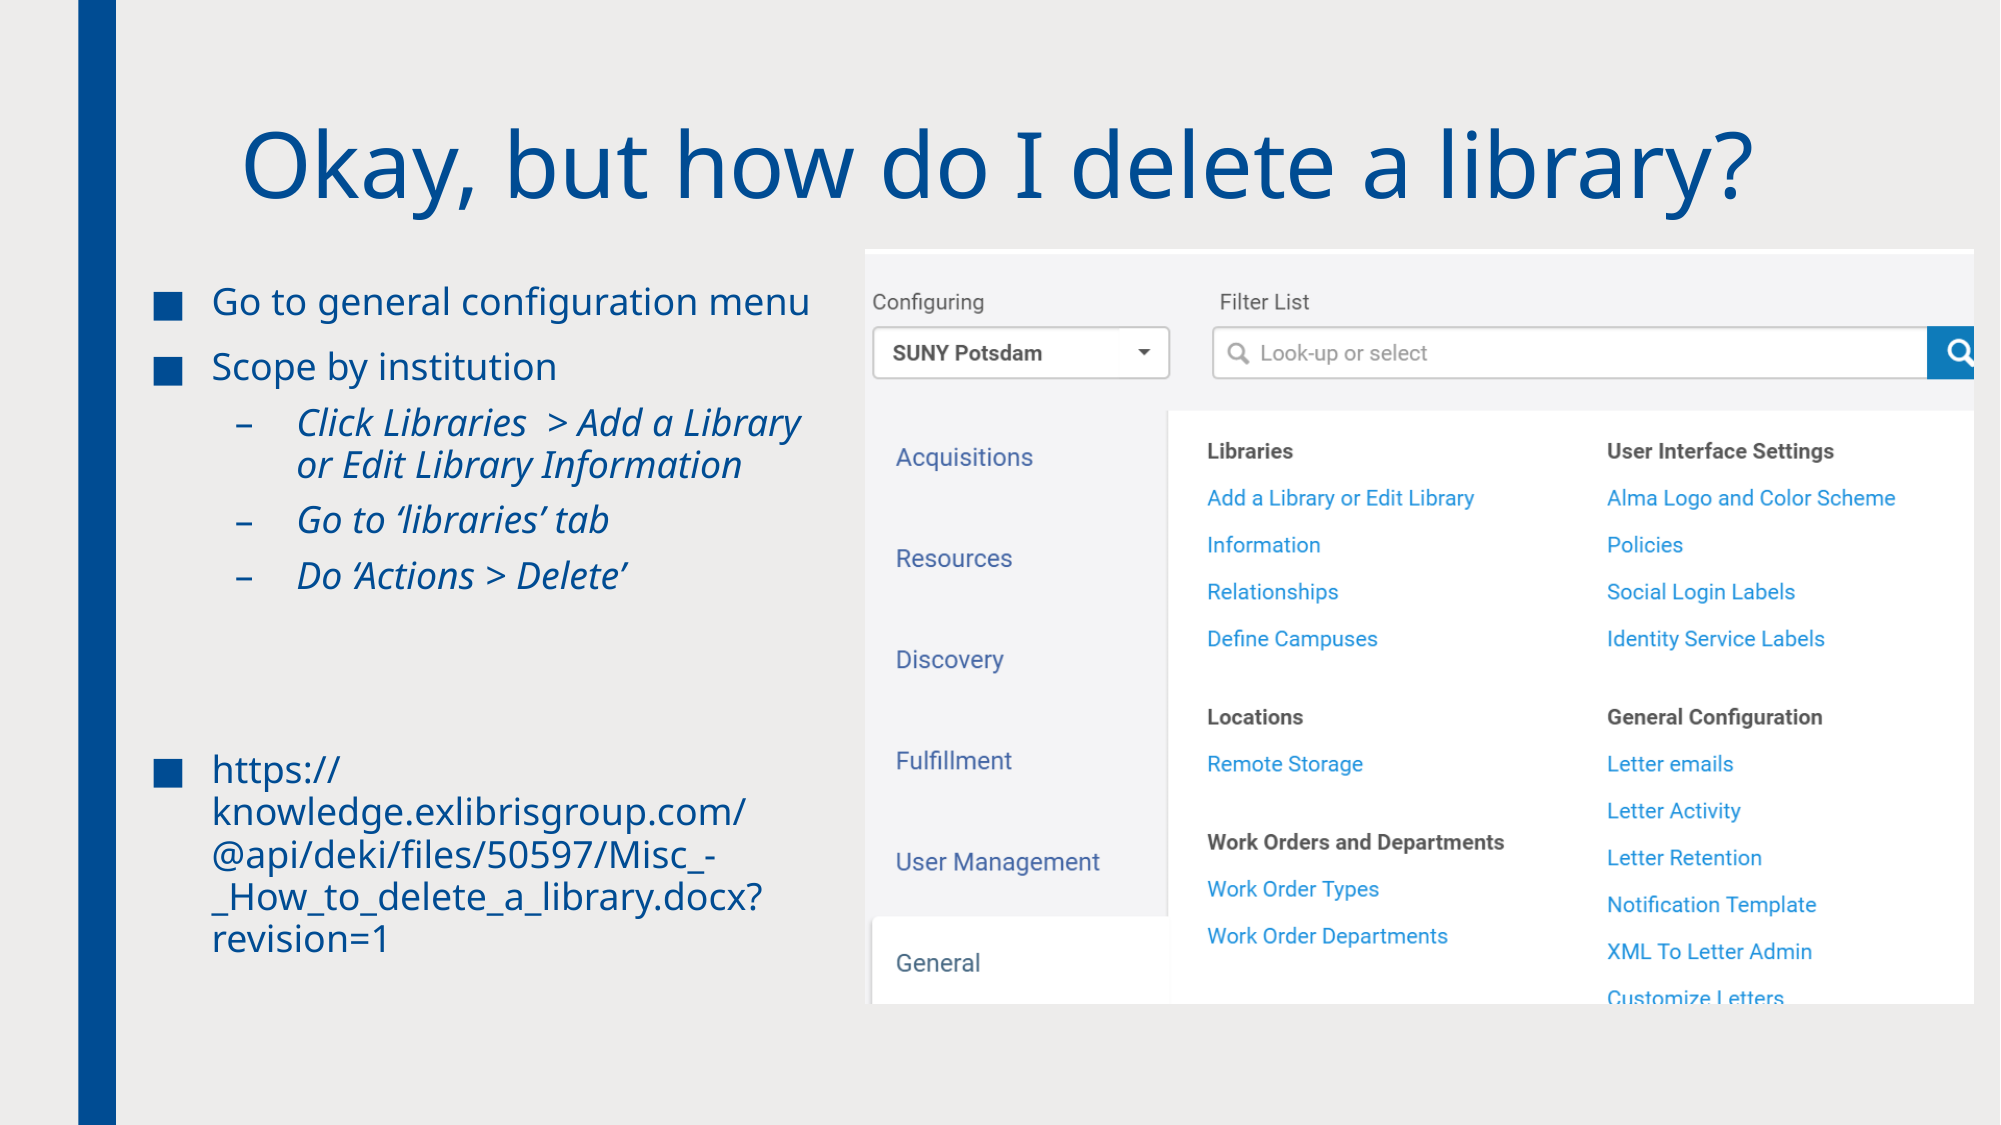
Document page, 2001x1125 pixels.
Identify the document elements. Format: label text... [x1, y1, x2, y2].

picture [865, 249, 1974, 1004]
list Go to general configuration menu Scope by institution Click Libraries > Add a Library or Edit Library Information Go to ‘libraries’ tab Do ‘Actions > Delete’ https://knowledge.exlibrisgroup.com/@api/deki/files/50597/Misc_-_How_to_delete_a_library.docx?revision=1 [135, 274, 834, 979]
title Okay, but how do I delete a library? [225, 112, 1800, 357]
